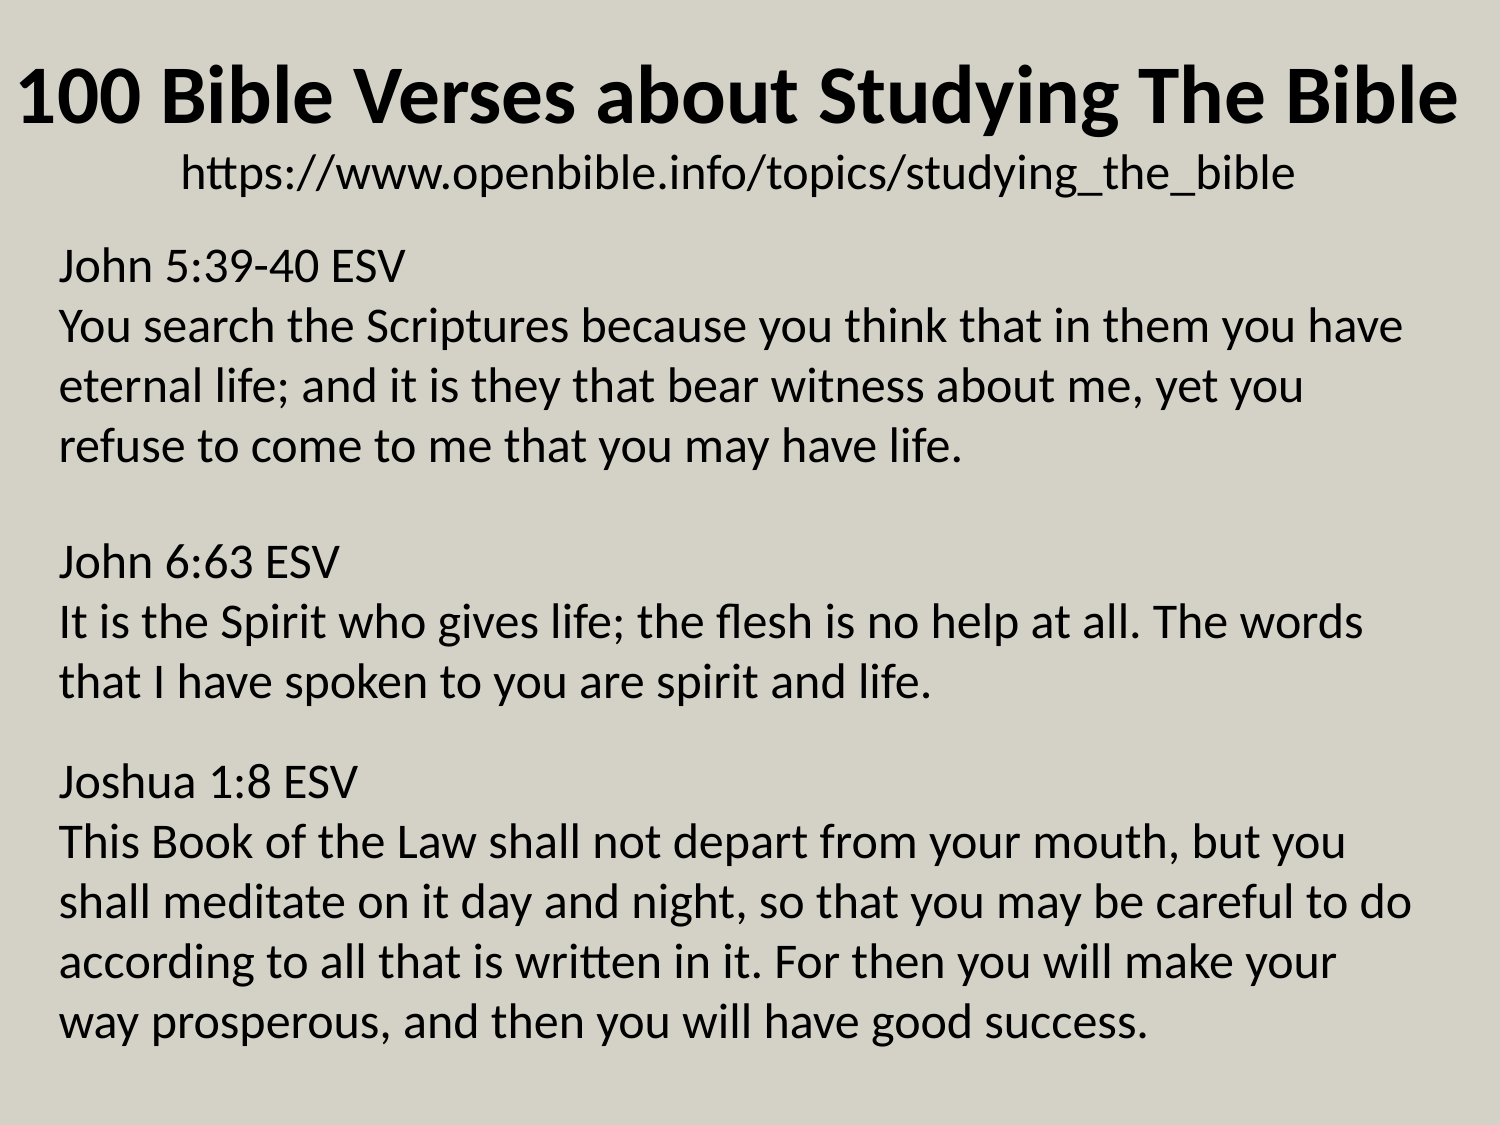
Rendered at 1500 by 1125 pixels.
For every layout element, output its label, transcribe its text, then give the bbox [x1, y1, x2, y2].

text_box Joshua 1:8 ESV This Book of the Law shall not depart from your mouth, but you shall meditate on it day and night, so that you may be careful to do according to all that is written in it. For then you will make your way prosperous, and then you will have good success. [43, 741, 1434, 1056]
text_box John 6:63 ESV It is the Spirit who gives life; the flesh is no help at all. The words that I have spoken to you are spirit and life. [43, 520, 1434, 716]
text_box John 5:39-40 ESV You search the Scriptures because you think that in them you have eternal life; and it is they that bear witness about me, yet you refuse to come to me that you may have life. [43, 224, 1434, 480]
text_box 100 Bible Verses about Studying The Bible https://www.openbible.info/topics/studying_the_bible [0, 32, 1477, 208]
